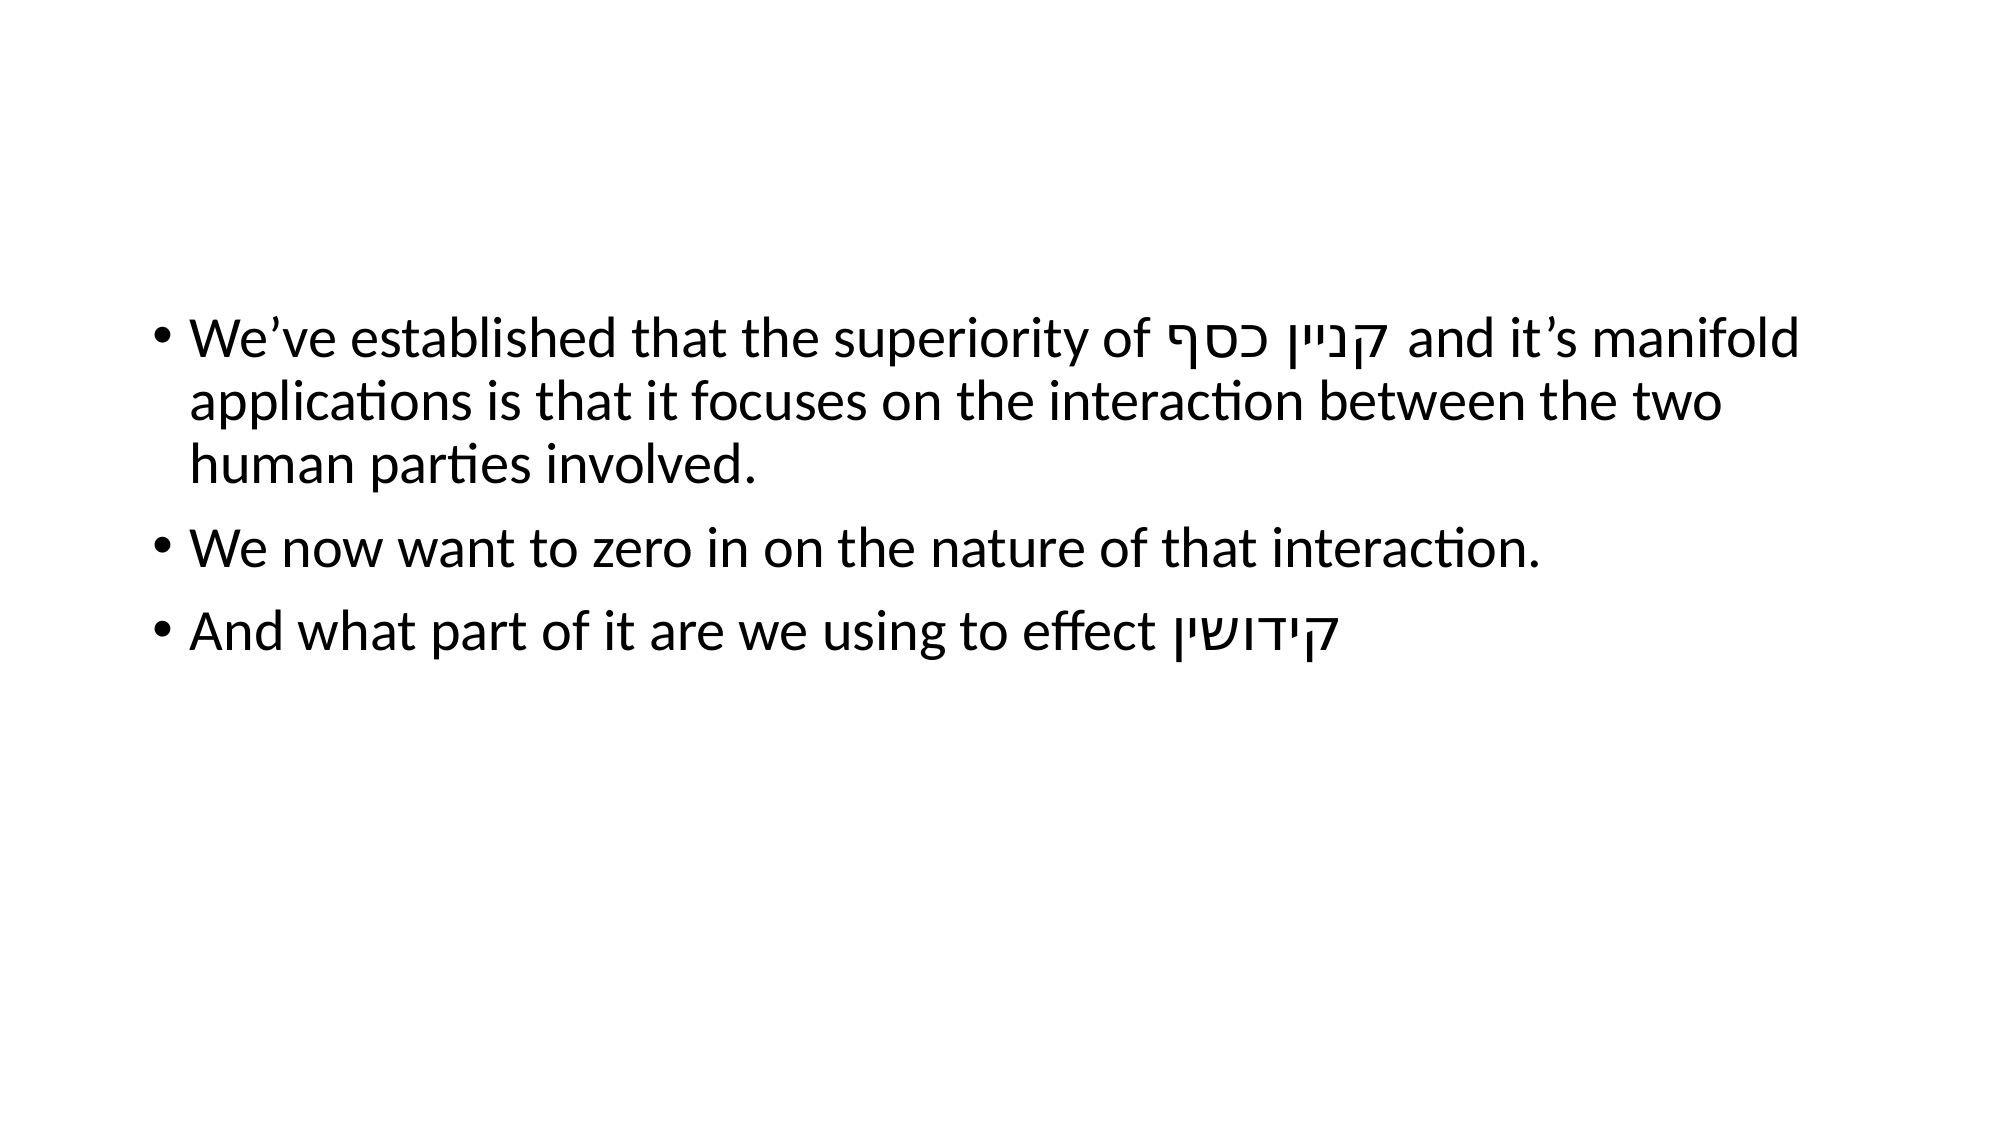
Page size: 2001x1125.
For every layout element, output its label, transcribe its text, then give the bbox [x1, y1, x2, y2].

list We’ve established that the superiority of קניין כסף and it’s manifold applications is that it focuses on the interaction between the two human parties involved. We now want to zero in on the nature of that interaction. And what part of it are we using to effect קידושין [137, 299, 1863, 1014]
